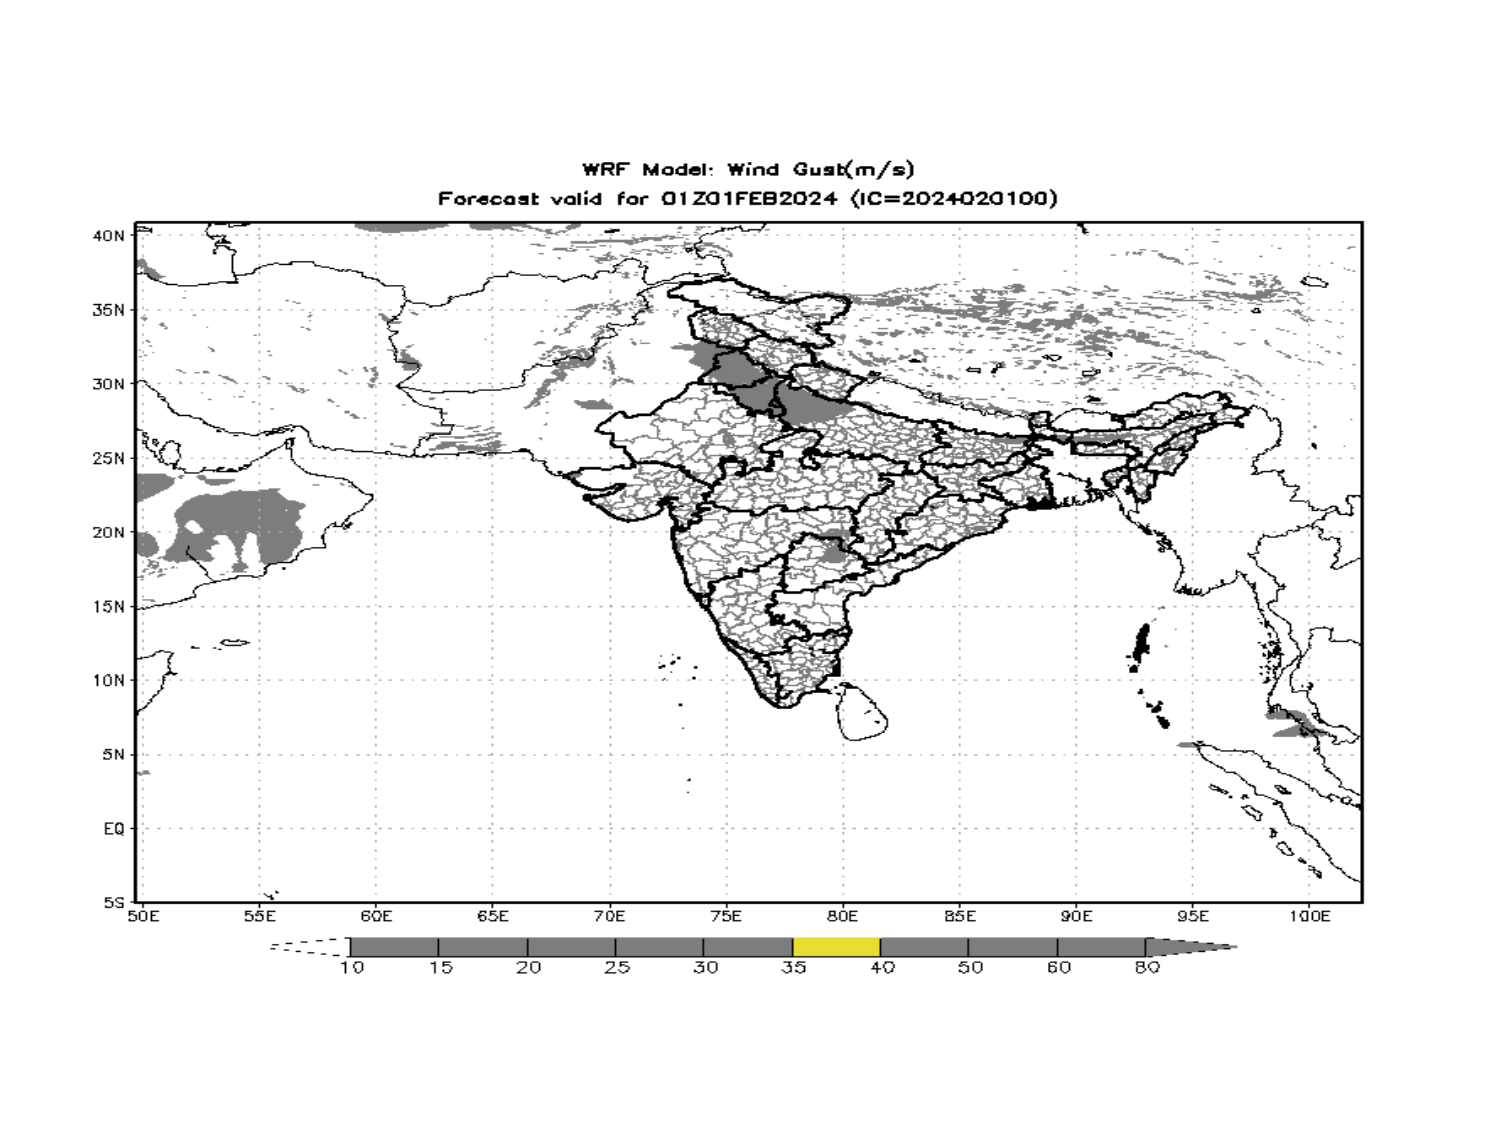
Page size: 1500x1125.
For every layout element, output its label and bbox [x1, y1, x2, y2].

picture [74, 149, 1426, 976]
